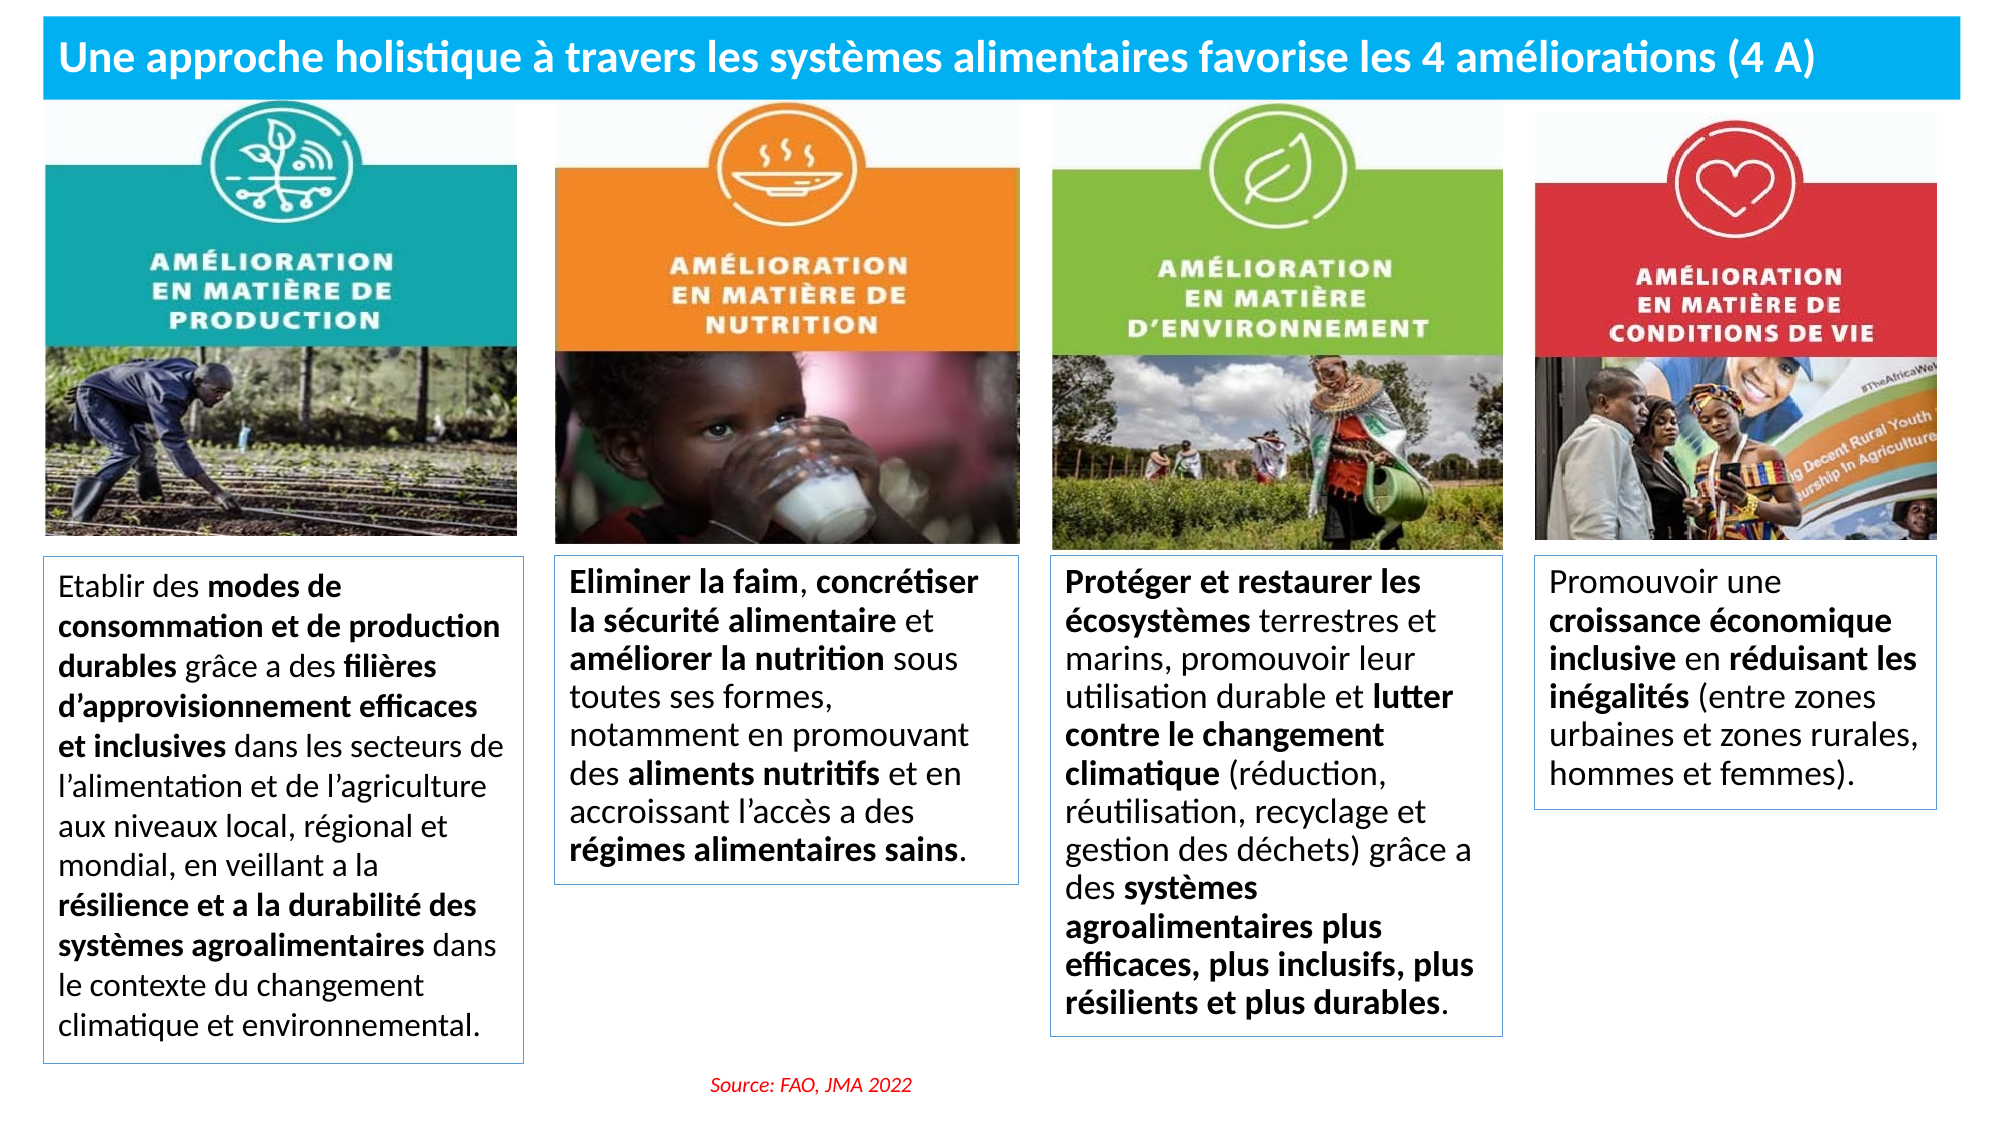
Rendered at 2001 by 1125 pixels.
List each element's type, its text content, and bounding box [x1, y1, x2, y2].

text_box Source: FAO, JMA 2022 [665, 1063, 957, 1105]
text_box Protéger et restaurer les écosystèmes terrestres et marins, promouvoir leur utilisation durable et lutter contre le changement climatique (réduction, réutilisation, recyclage et gestion des déchets) grâce a des systèmes agroalimentaires plus efficaces, plus inclusifs, plus résilients et plus durables. [1050, 555, 1503, 1037]
picture [1050, 100, 1503, 551]
picture [554, 100, 1020, 546]
picture [43, 100, 517, 536]
text_box Une approche holistique à travers les systèmes alimentaires favorise les 4 améliorations (4 A) [43, 16, 1961, 100]
text_box Etablir des modes de consommation et de production durables grâce a des filières d’approvisionnement efficaces et inclusives dans les secteurs de l’alimentation et de l’agriculture aux niveaux local, régional et mondial, en veillant a la résilience et a la durabilité des systèmes agroalimentaires dans le contexte du changement climatique et environnemental. [43, 556, 524, 1064]
text_box Eliminer la faim, concrétiser la sécurité alimentaire et améliorer la nutrition sous toutes ses formes, notamment en promouvant des aliments nutritifs et en accroissant l’accès a des régimes alimentaires sains. [554, 555, 1019, 885]
text_box Promouvoir une croissance économique inclusive en réduisant les inégalités (entre zones urbaines et zones rurales, hommes et femmes). [1534, 555, 1937, 810]
picture [1534, 112, 1937, 540]
